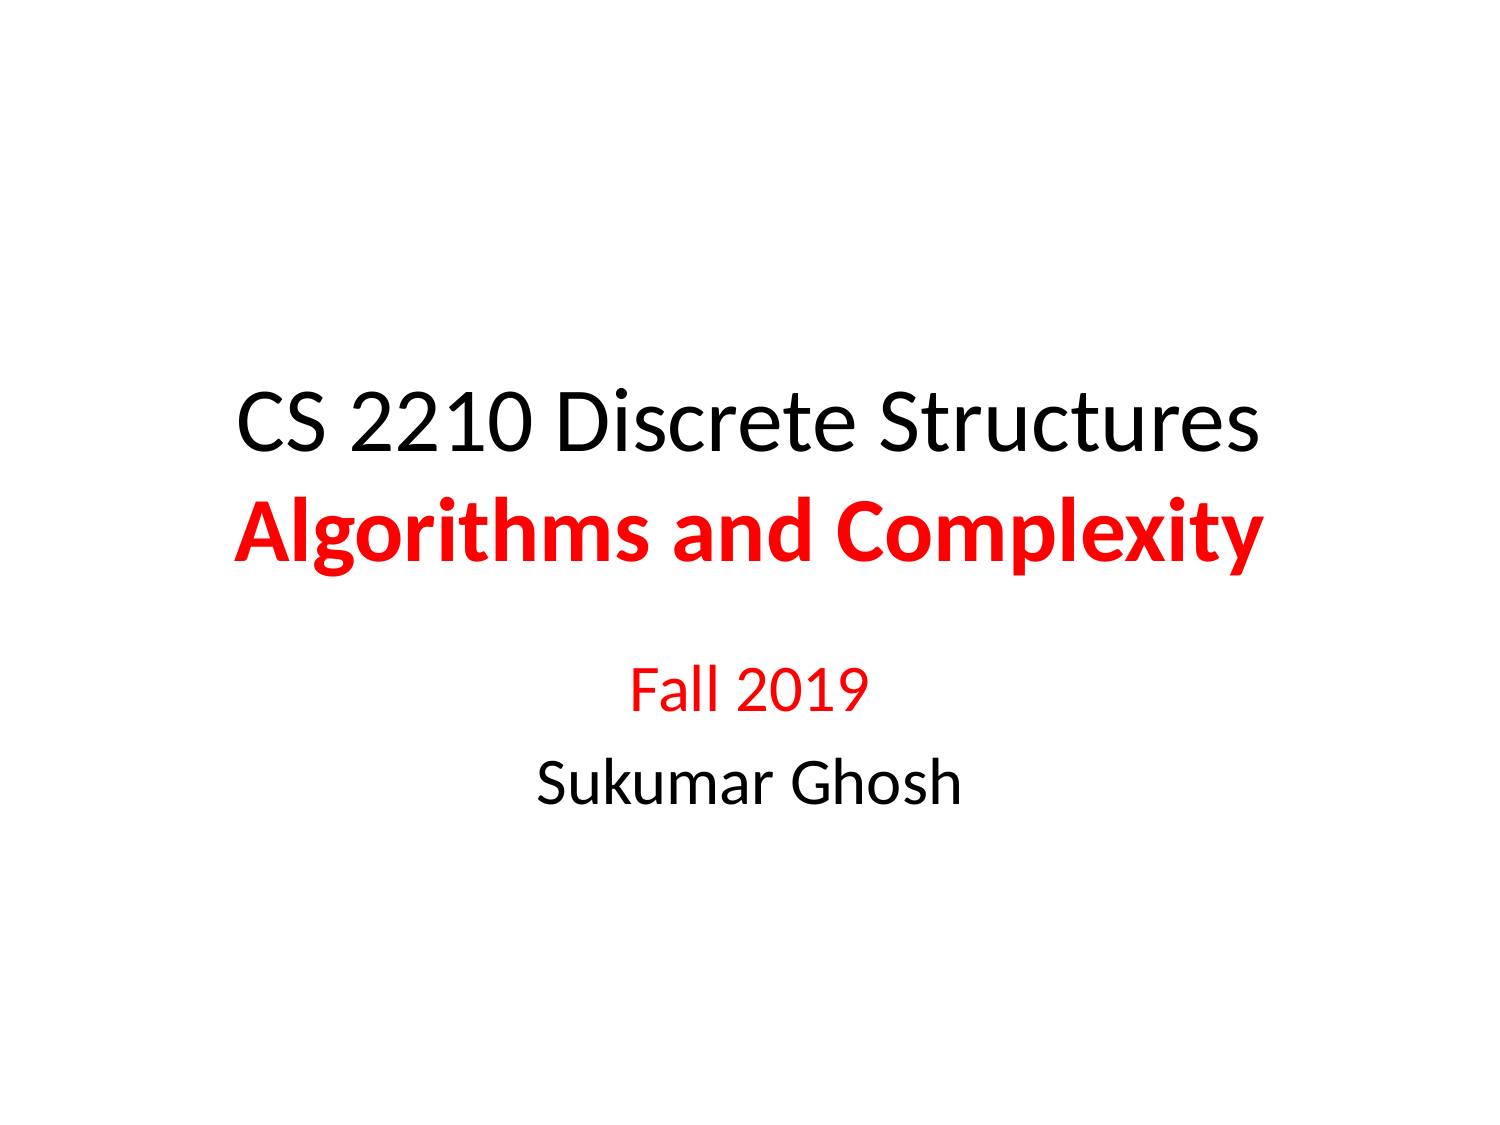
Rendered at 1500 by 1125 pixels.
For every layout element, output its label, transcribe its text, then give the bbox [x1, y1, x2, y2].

subtitle Fall 2019 Sukumar Ghosh [225, 637, 1275, 925]
title CS 2210 Discrete Structures Algorithms and Complexity [112, 349, 1388, 591]
